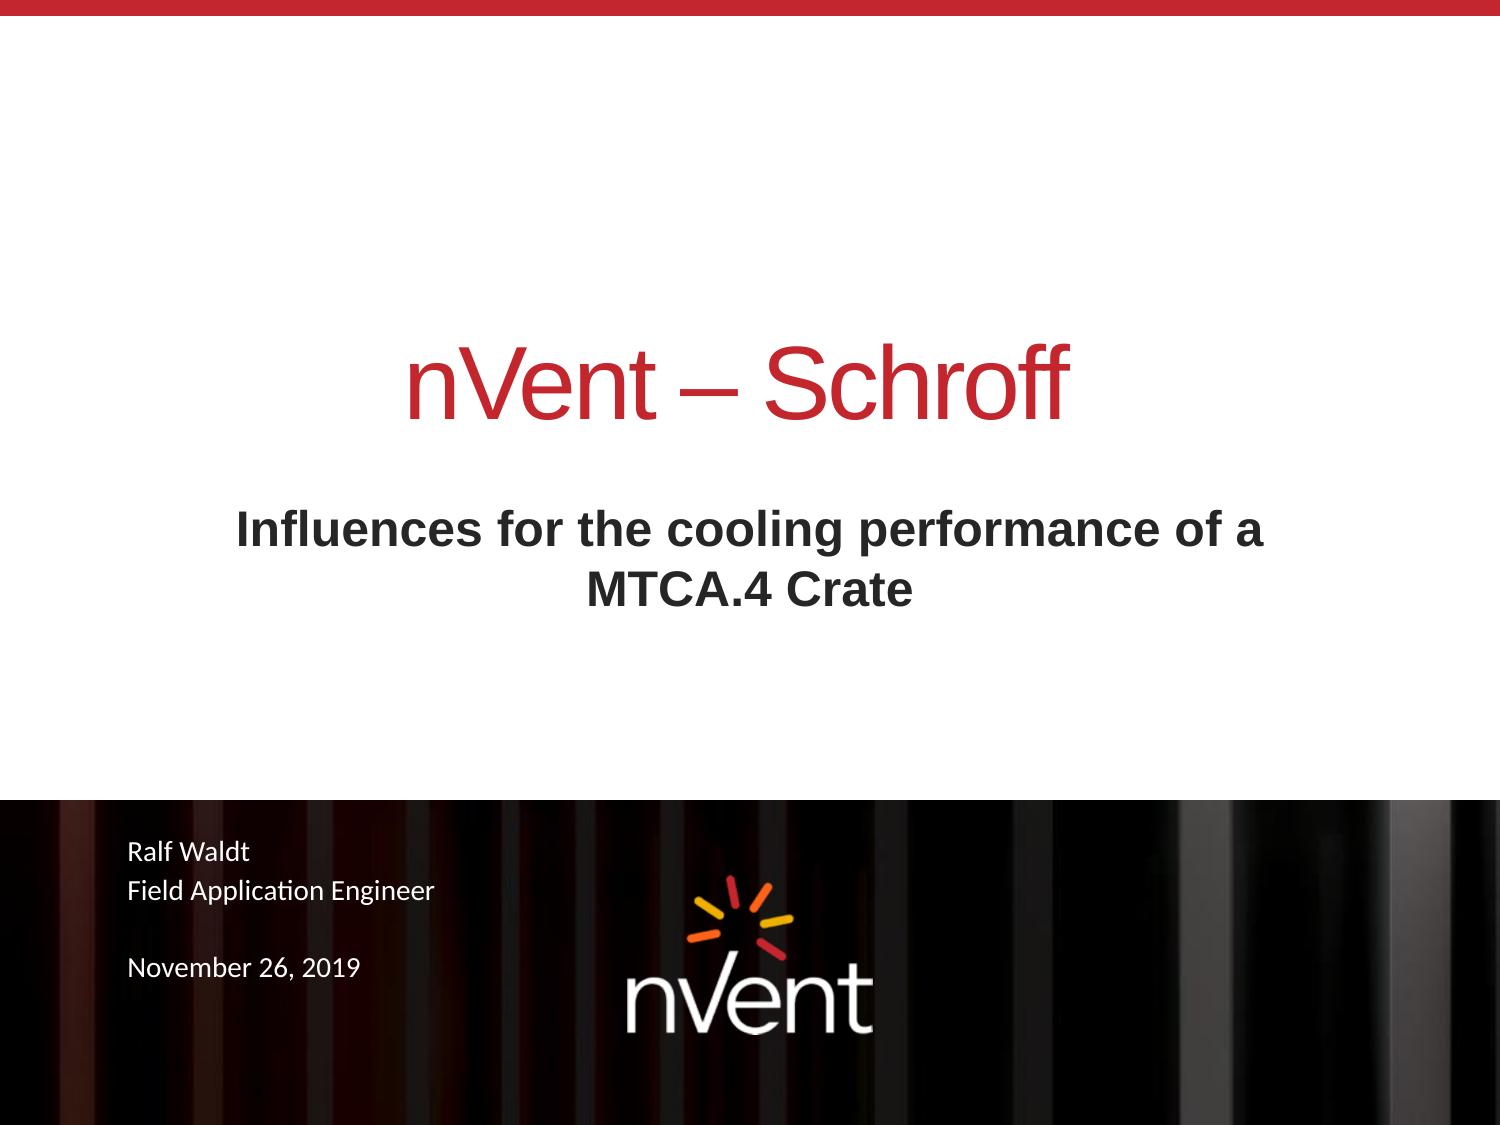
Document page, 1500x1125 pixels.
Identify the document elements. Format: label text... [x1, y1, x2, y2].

subtitle Influences for the cooling performance of a MTCA.4 Crate [187, 489, 1313, 761]
title nVent – Schroff [112, 57, 1388, 450]
text_box Ralf Waldt Field Application Engineer November 26, 2019 [112, 829, 519, 997]
picture [0, 800, 1500, 1125]
